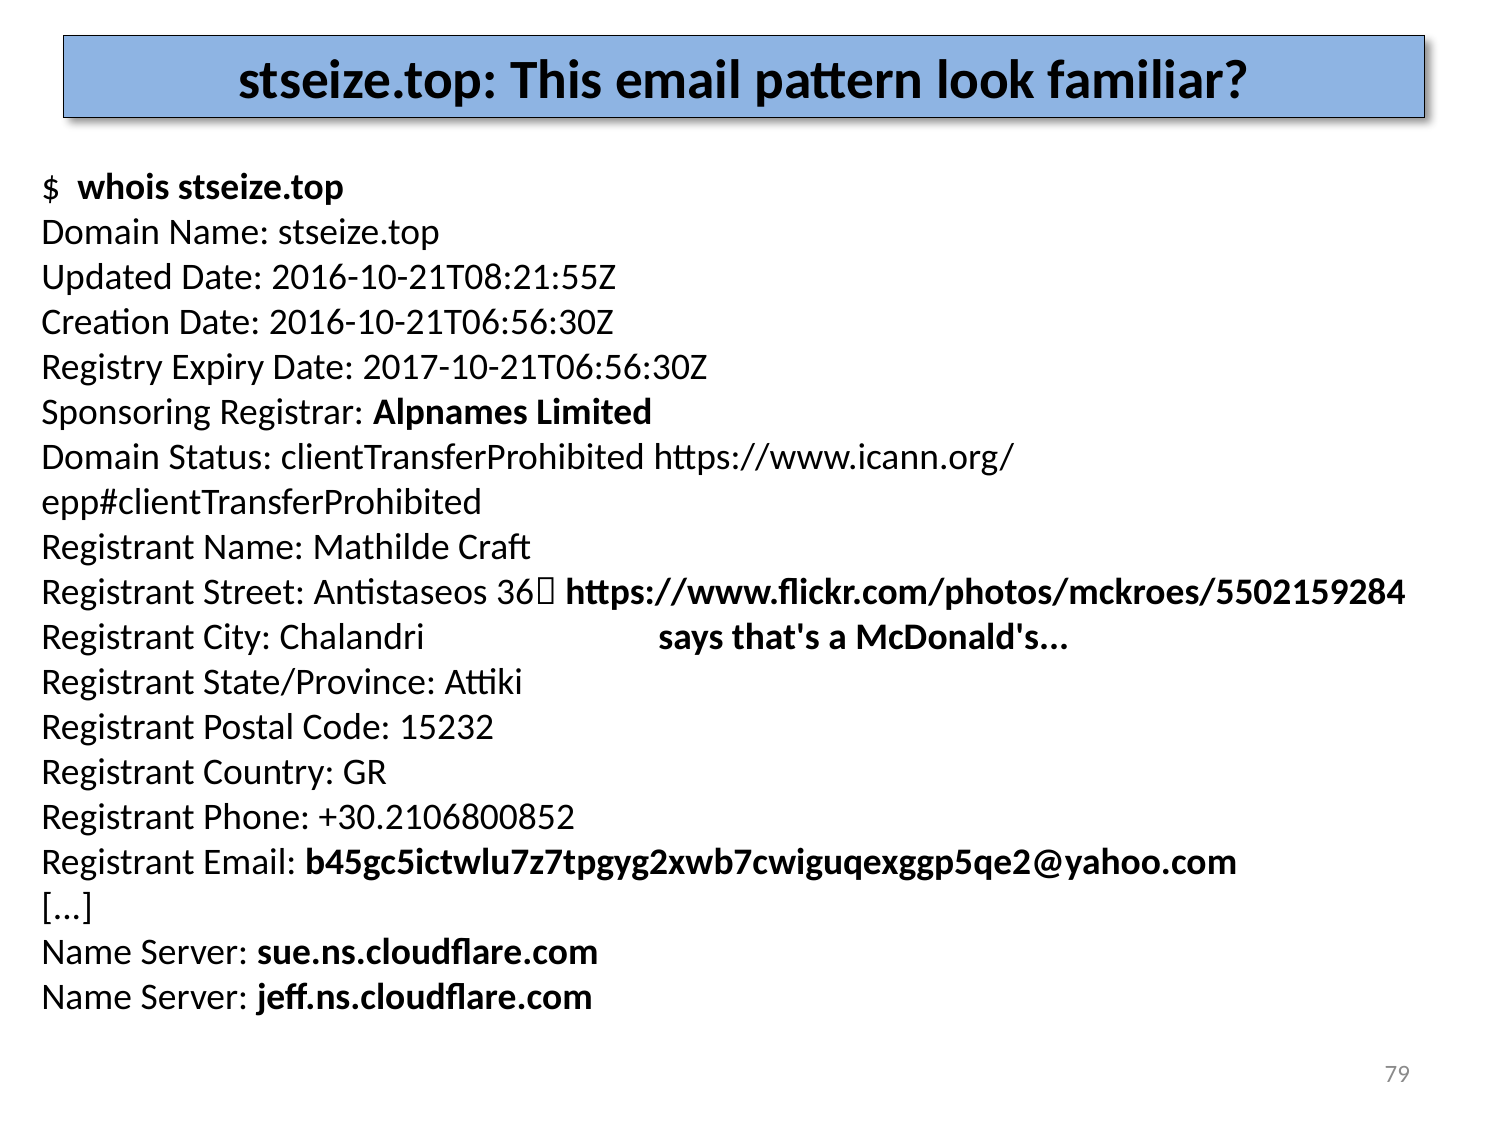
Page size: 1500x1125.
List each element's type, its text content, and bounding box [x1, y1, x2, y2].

slide_number 79 [1074, 1042, 1425, 1103]
list $ whois stseize.top Domain Name: stseize.top Updated Date: 2016-10-21T08:21:55Z Creation Date: 2016-10-21T06:56:30Z Registry Expiry Date: 2017-10-21T06:56:30Z Sponsoring Registrar: Alpnames Limited Domain Status: clientTransferProhibited https://www.icann.org/ epp#clientTransferProhibited Registrant Name: Mathilde Craft Registrant Street: Antistaseos 36 https://www.flickr.com/photos/mckroes/5502159284 Registrant City: Chalandri says that's a McDonald's... Registrant State/Province: Attiki Registrant Postal Code: 15232 Registrant Country: GR Registrant Phone: +30.2106800852 Registrant Email: b45gc5ictwlu7z7tpgyg2xwb7cwiguqexggp5qe2@yahoo.com [...] Name Server: sue.ns.cloudflare.com Name Server: jeff.ns.cloudflare.com [26, 154, 1461, 1088]
title stseize.top: This email pattern look familiar? [63, 35, 1425, 118]
